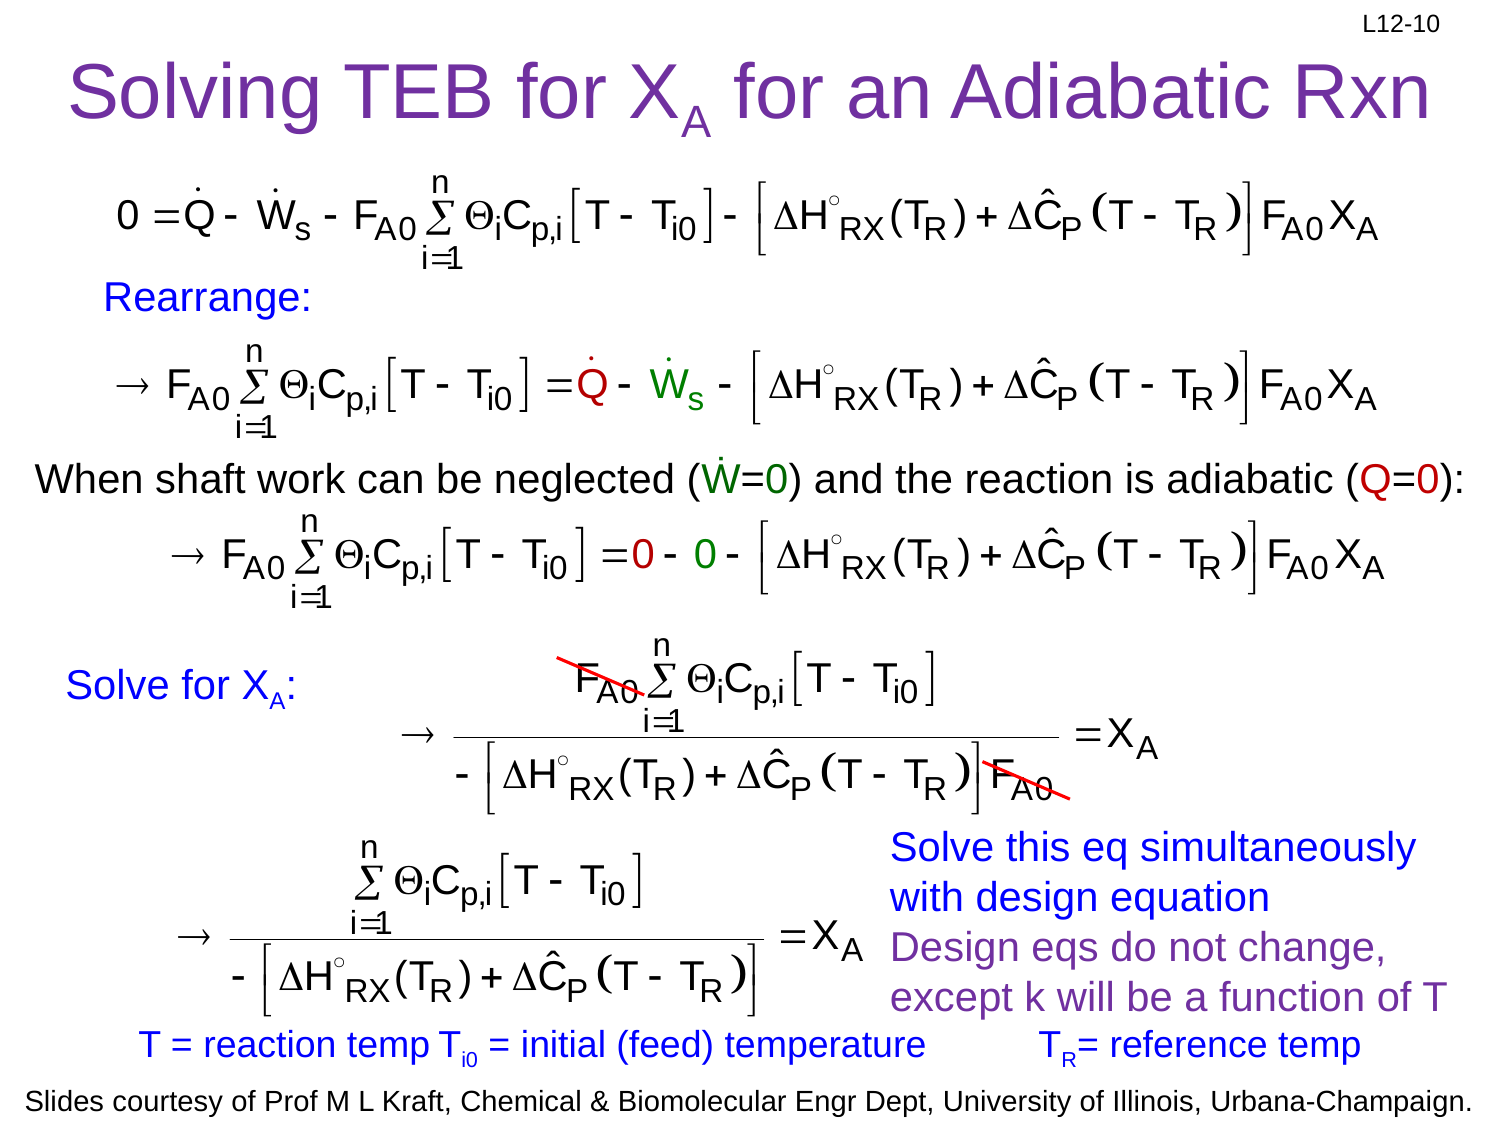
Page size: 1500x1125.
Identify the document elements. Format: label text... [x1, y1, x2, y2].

text_box Solve this eq simultaneously with design equation Design eqs do not change, except k will be a function of T [874, 812, 1491, 1028]
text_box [113, 162, 1387, 276]
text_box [982, 761, 1071, 800]
title Solving TEB for XA for an Adiabatic Rxn [0, 0, 1500, 188]
text_box T = reaction temp Ti0 = initial (feed) temperature TR= reference temp [123, 1012, 1377, 1079]
text_box Solve for XA: [50, 650, 312, 722]
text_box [113, 331, 1384, 445]
text_box When shaft work can be neglected (Ẇ=0) and the reaction is adiabatic (Q=0): [19, 444, 1481, 509]
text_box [556, 657, 645, 696]
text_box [398, 624, 1165, 821]
text_box Rearrange: [88, 262, 328, 328]
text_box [174, 826, 869, 1023]
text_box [168, 501, 1391, 615]
